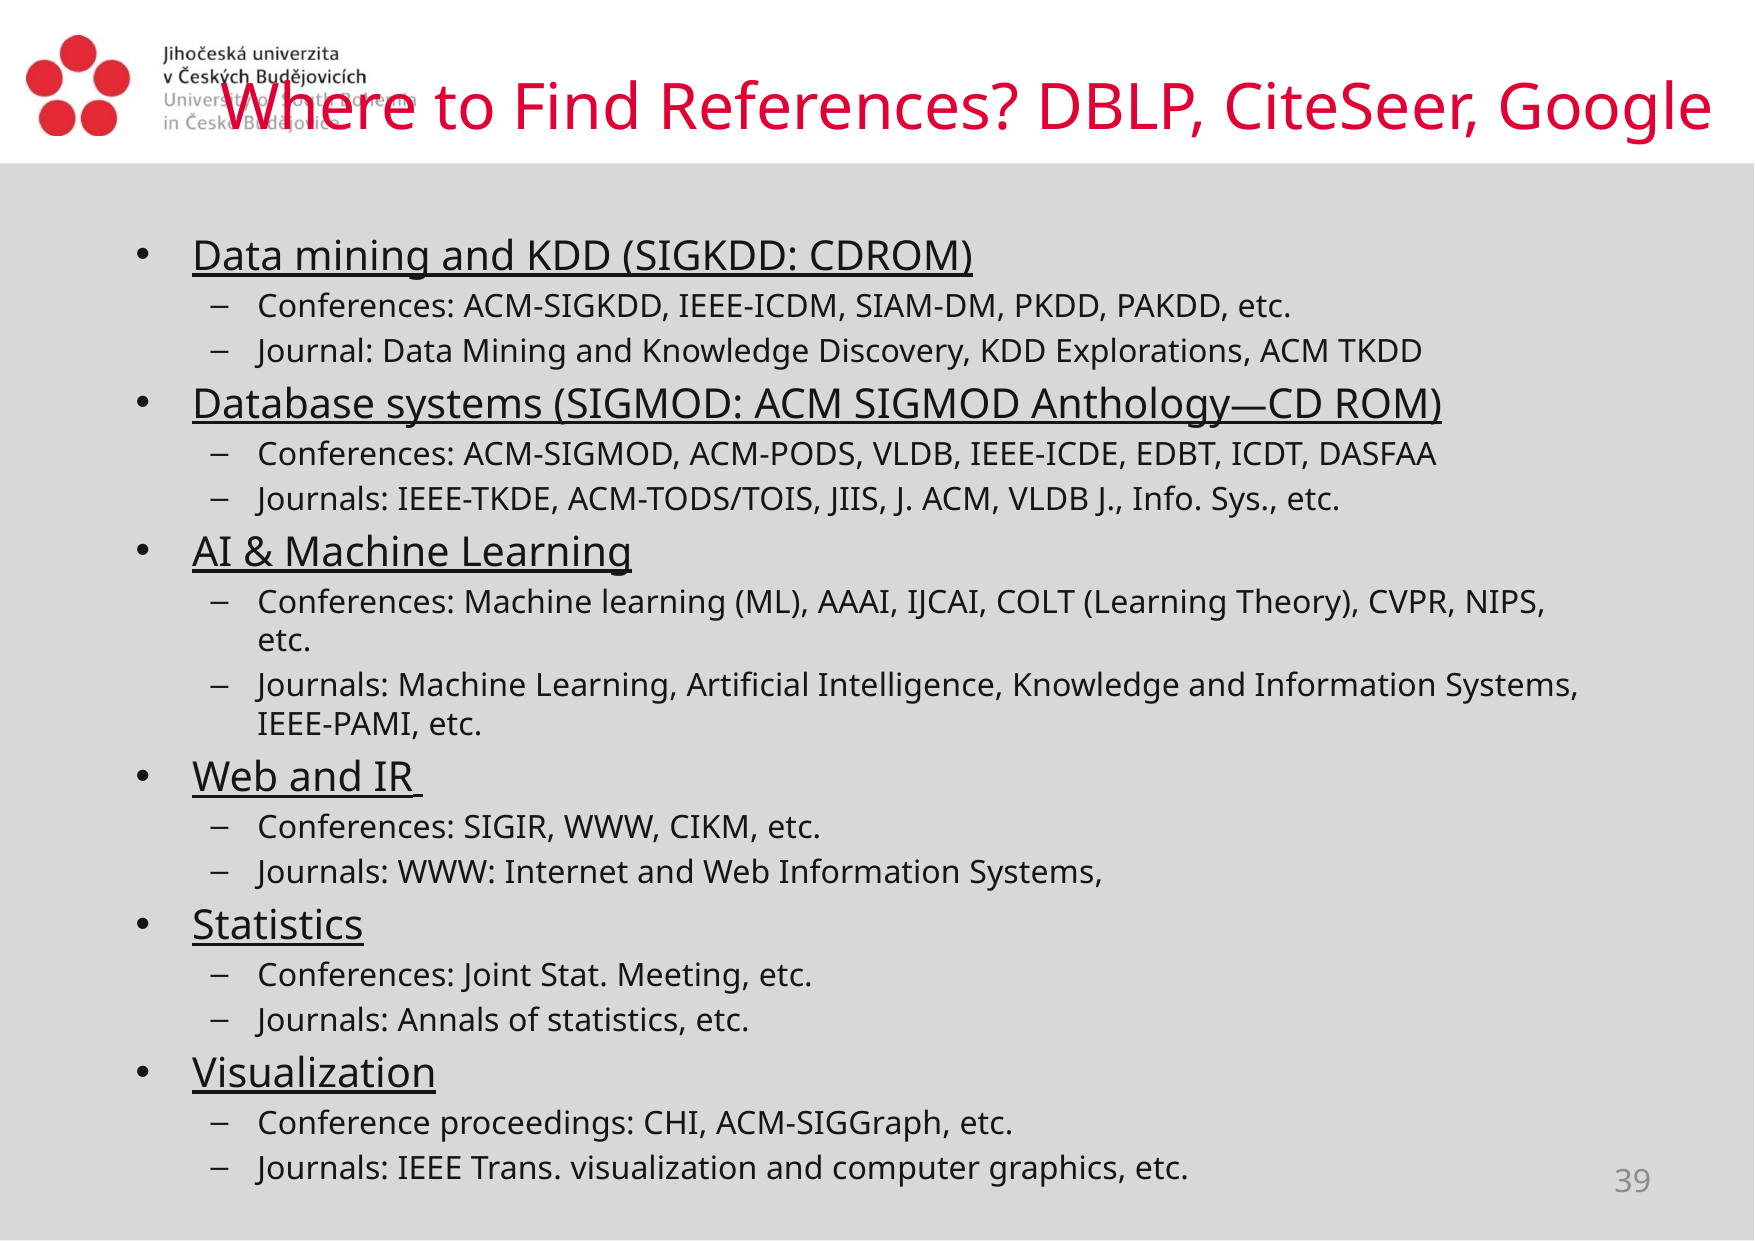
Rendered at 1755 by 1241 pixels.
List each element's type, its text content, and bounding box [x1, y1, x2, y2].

slide_number 39 [1257, 1149, 1667, 1216]
list Data mining and KDD (SIGKDD: CDROM) Conferences: ACM-SIGKDD, IEEE-ICDM, SIAM-DM, PKDD, PAKDD, etc. Journal: Data Mining and Knowledge Discovery, KDD Explorations, ACM TKDD Database systems (SIGMOD: ACM SIGMOD Anthology—CD ROM) Conferences: ACM-SIGMOD, ACM-PODS, VLDB, IEEE-ICDE, EDBT, ICDT, DASFAA Journals: IEEE-TKDE, ACM-TODS/TOIS, JIIS, J. ACM, VLDB J., Info. Sys., etc. AI & Machine Learning Conferences: Machine learning (ML), AAAI, IJCAI, COLT (Learning Theory), CVPR, NIPS, etc. Journals: Machine Learning, Artificial Intelligence, Knowledge and Information Systems, IEEE-PAMI, etc. Web and IR Conferences: SIGIR, WWW, CIKM, etc. Journals: WWW: Internet and Web Information Systems, Statistics Conferences: Joint Stat. Meeting, etc. Journals: Annals of statistics, etc. Visualization Conference proceedings: CHI, ACM-SIGGraph, etc. Journals: IEEE Trans. visualization and computer graphics, etc. [119, 220, 1608, 1172]
title Where to Find References? DBLP, CiteSeer, Google [8, 27, 1732, 180]
